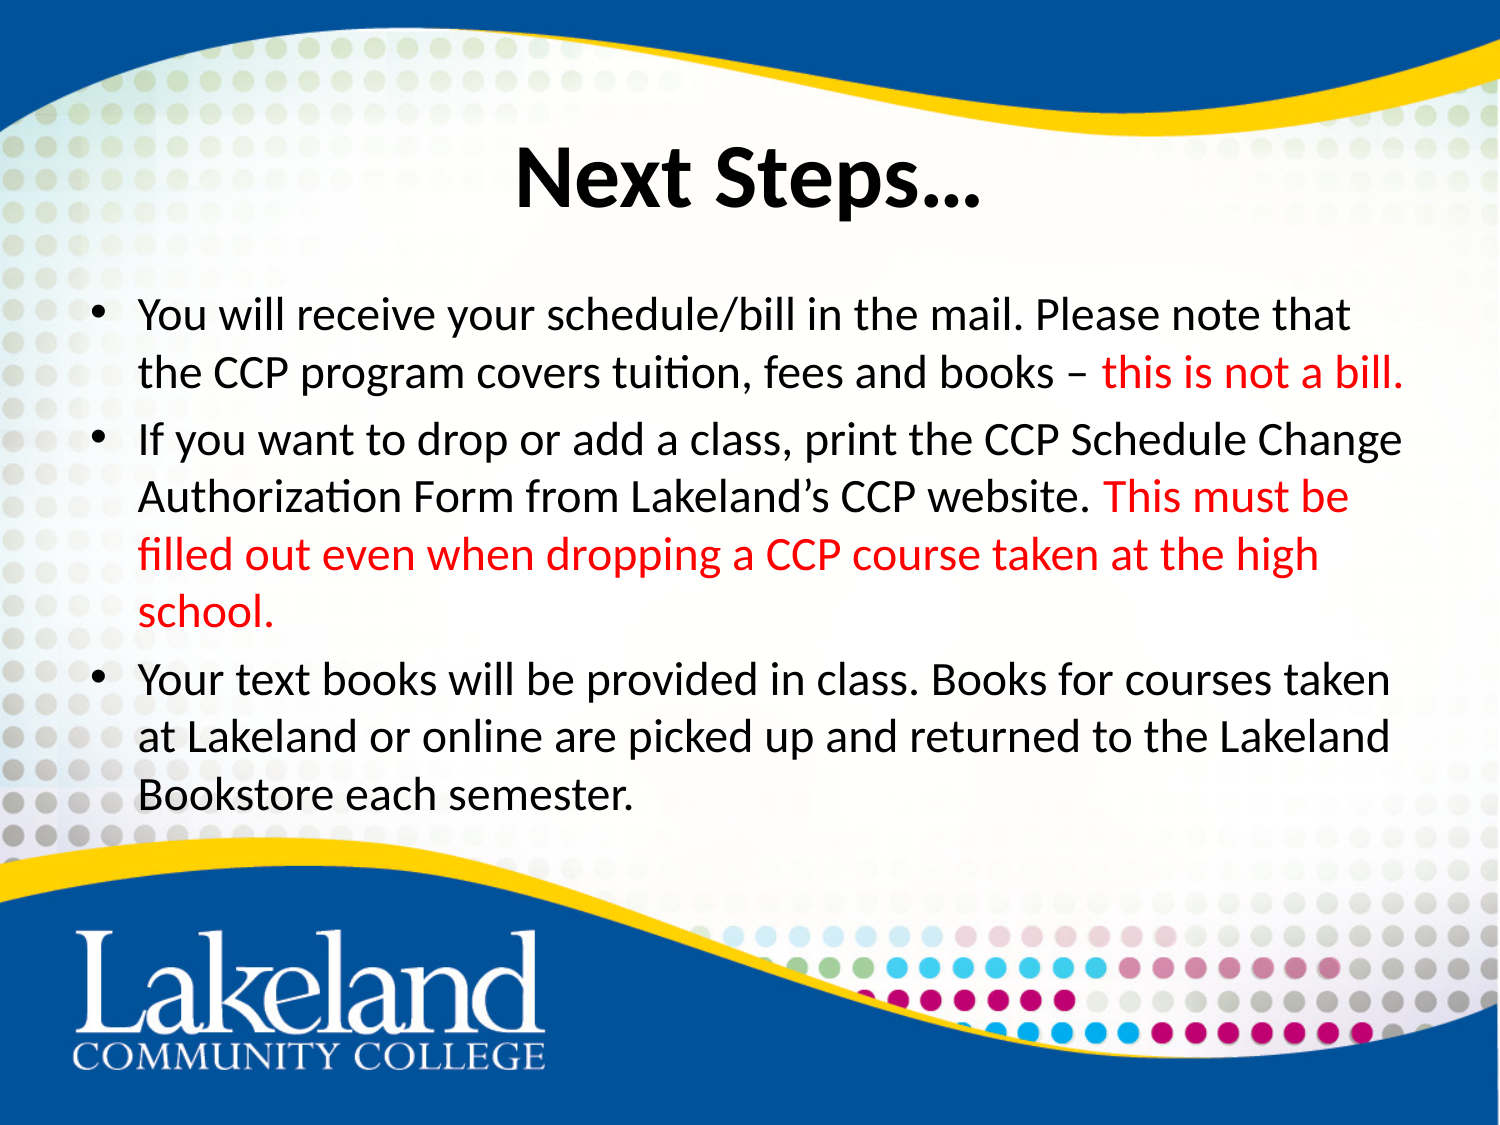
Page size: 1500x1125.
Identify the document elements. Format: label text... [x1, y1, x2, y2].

title Next Steps… [75, 77, 1425, 266]
list You will receive your schedule/bill in the mail. Please note that the CCP program covers tuition, fees and books – this is not a bill. If you want to drop or add a class, print the CCP Schedule Change Authorization Form from Lakeland’s CCP website. This must be filled out even when dropping a CCP course taken at the high school. Your text books will be provided in class. Books for courses taken at Lakeland or online are picked up and returned to the Lakeland Bookstore each semester. [75, 275, 1425, 875]
picture [0, 0, 1500, 1125]
